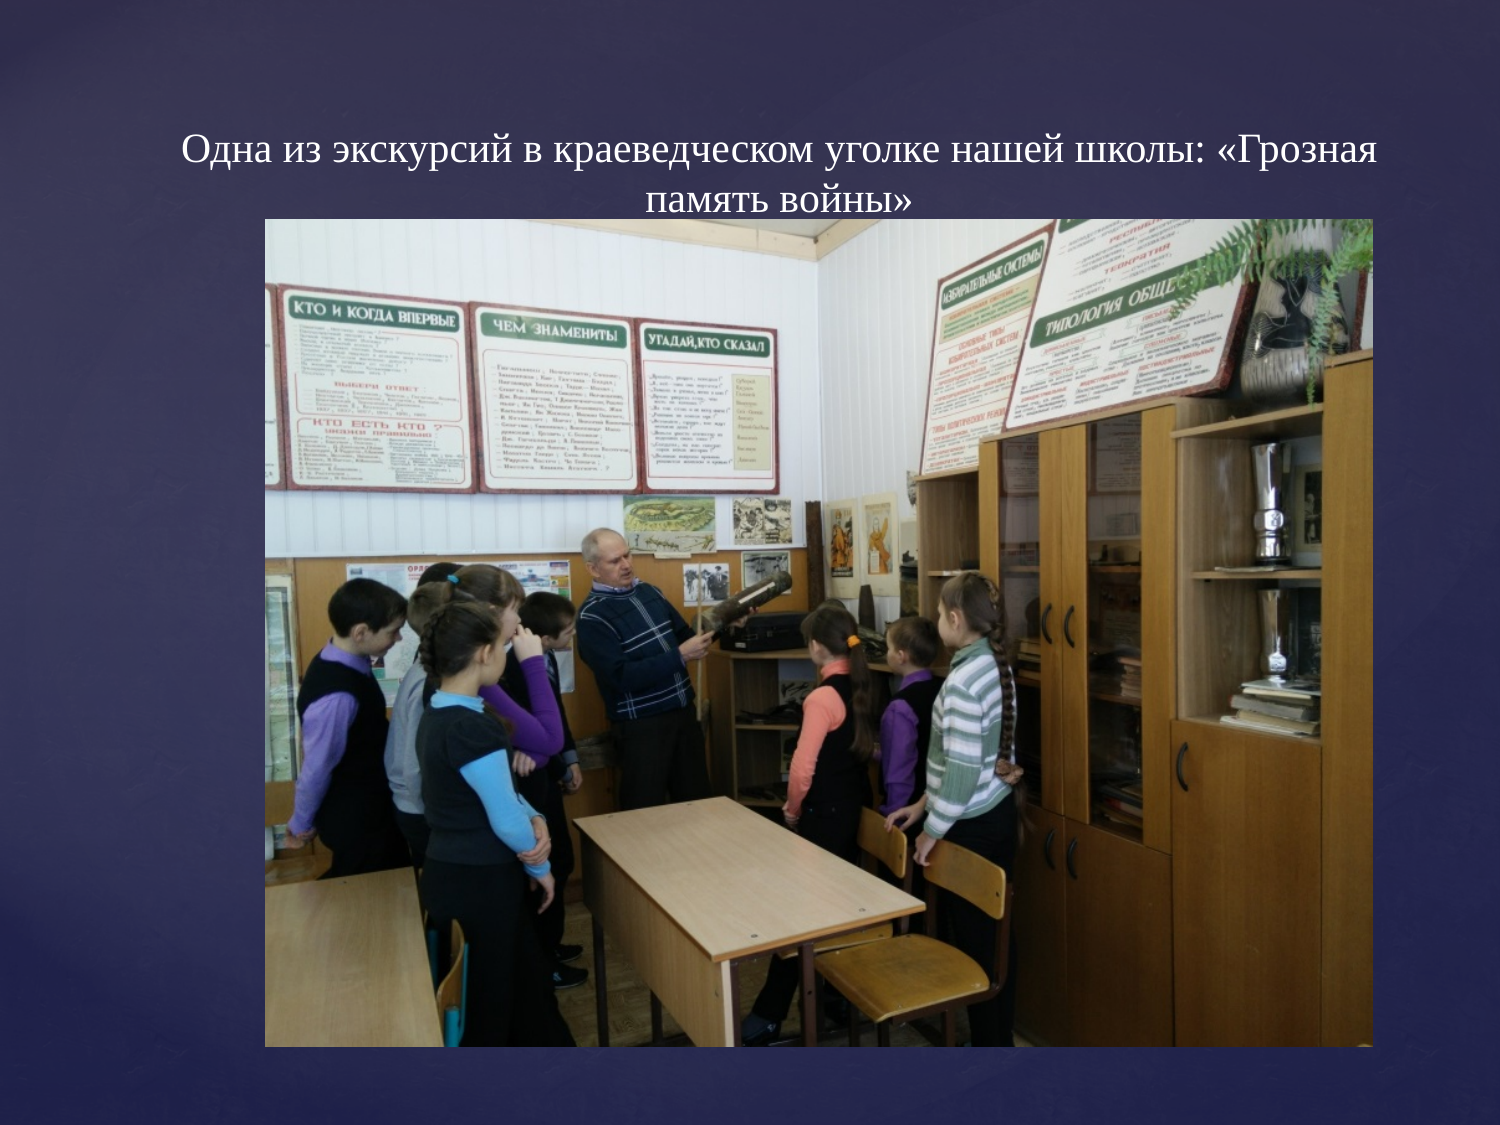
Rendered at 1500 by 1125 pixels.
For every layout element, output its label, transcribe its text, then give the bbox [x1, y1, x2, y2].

picture [265, 219, 1374, 1048]
text_box Одна из экскурсий в краеведческом уголке нашей школы: «Грозная память войны» [123, 113, 1435, 229]
